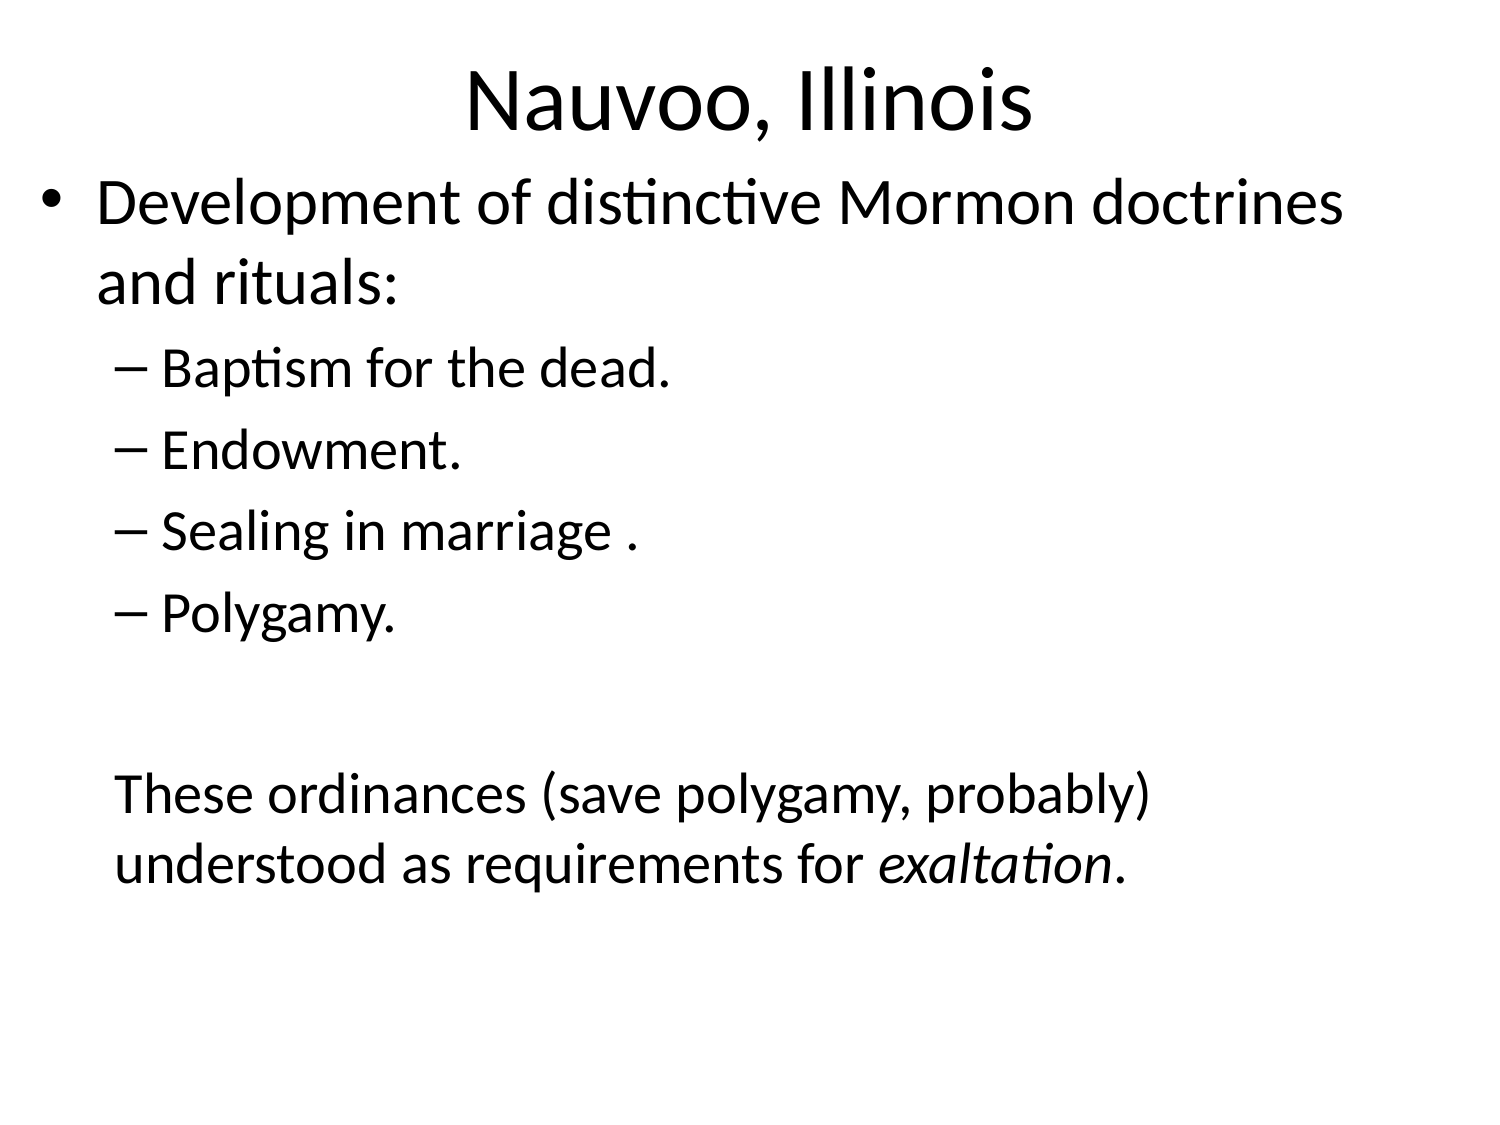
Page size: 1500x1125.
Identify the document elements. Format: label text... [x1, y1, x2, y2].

list Development of distinctive Mormon doctrines and rituals: Baptism for the dead. Endowment. Sealing in marriage . Polygamy. These ordinances (save polygamy, probably) understood as requirements for exaltation. [24, 149, 1425, 1005]
title Nauvoo, Illinois [75, 0, 1425, 149]
